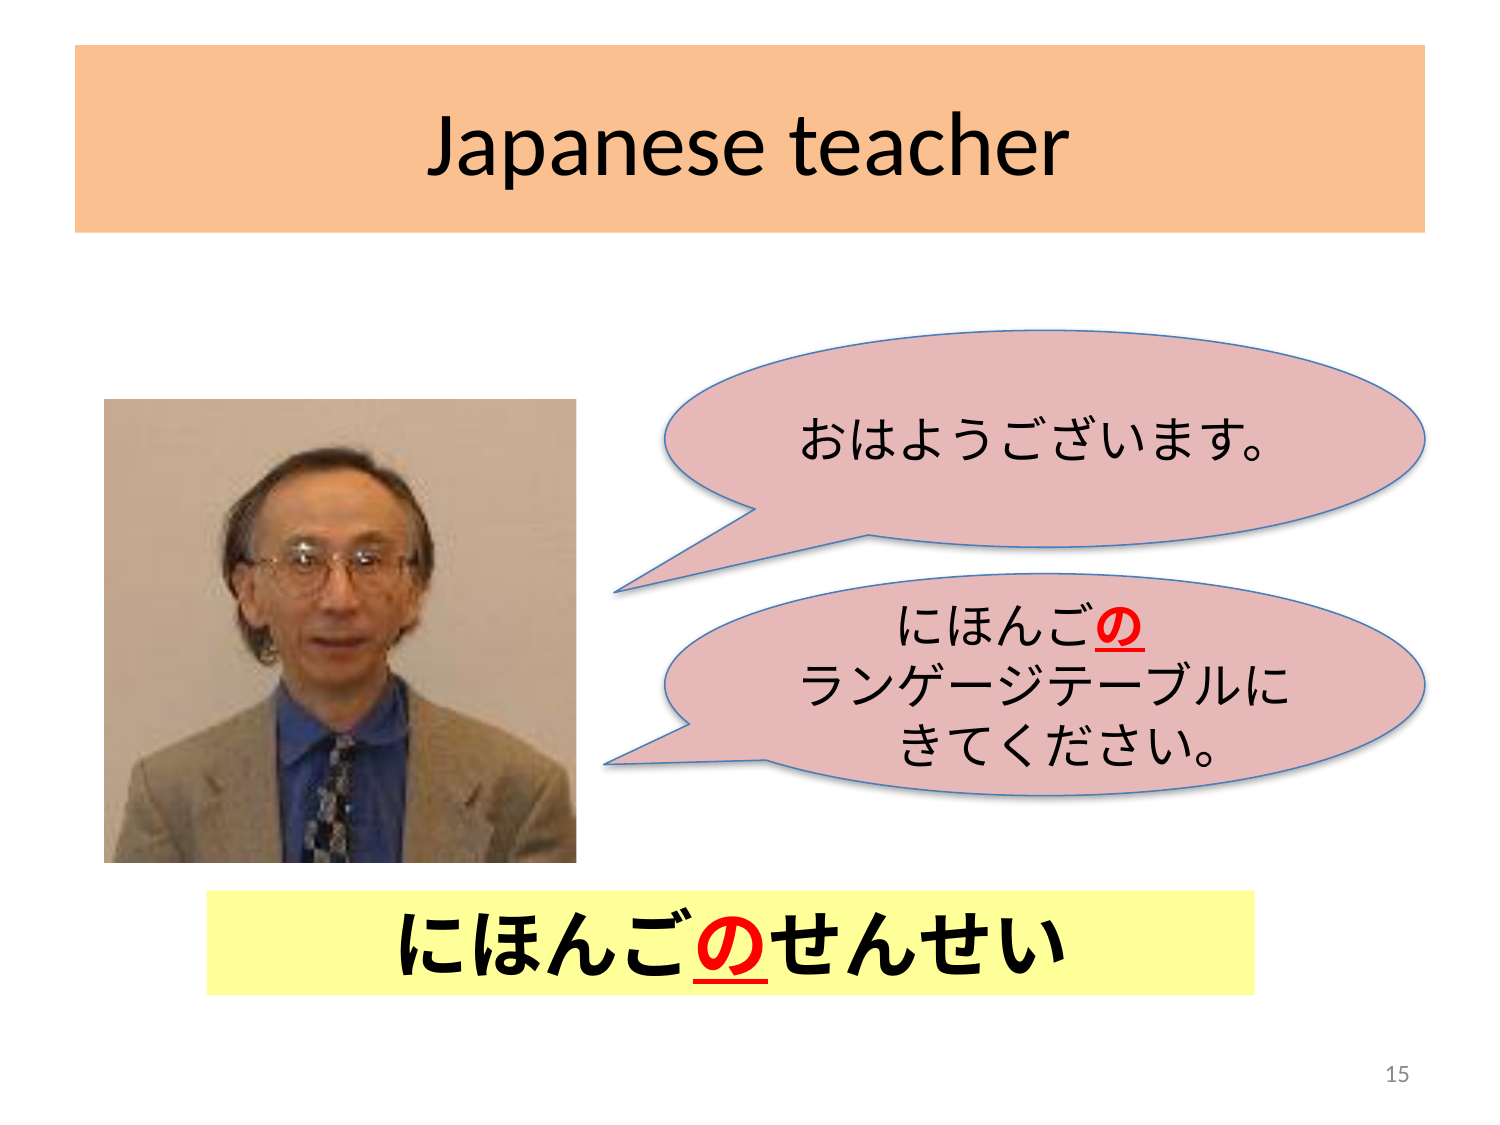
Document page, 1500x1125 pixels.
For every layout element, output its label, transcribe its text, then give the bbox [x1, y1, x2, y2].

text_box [103, 399, 577, 863]
text_box にほんごのせんせい [206, 890, 1255, 996]
title Japanese teacher [75, 45, 1425, 233]
text_box にほんごの ランゲージテーブルに きてください。 [602, 572, 1426, 797]
text_box おはようございます。 [613, 329, 1426, 594]
slide_number 15 [1074, 1042, 1425, 1103]
